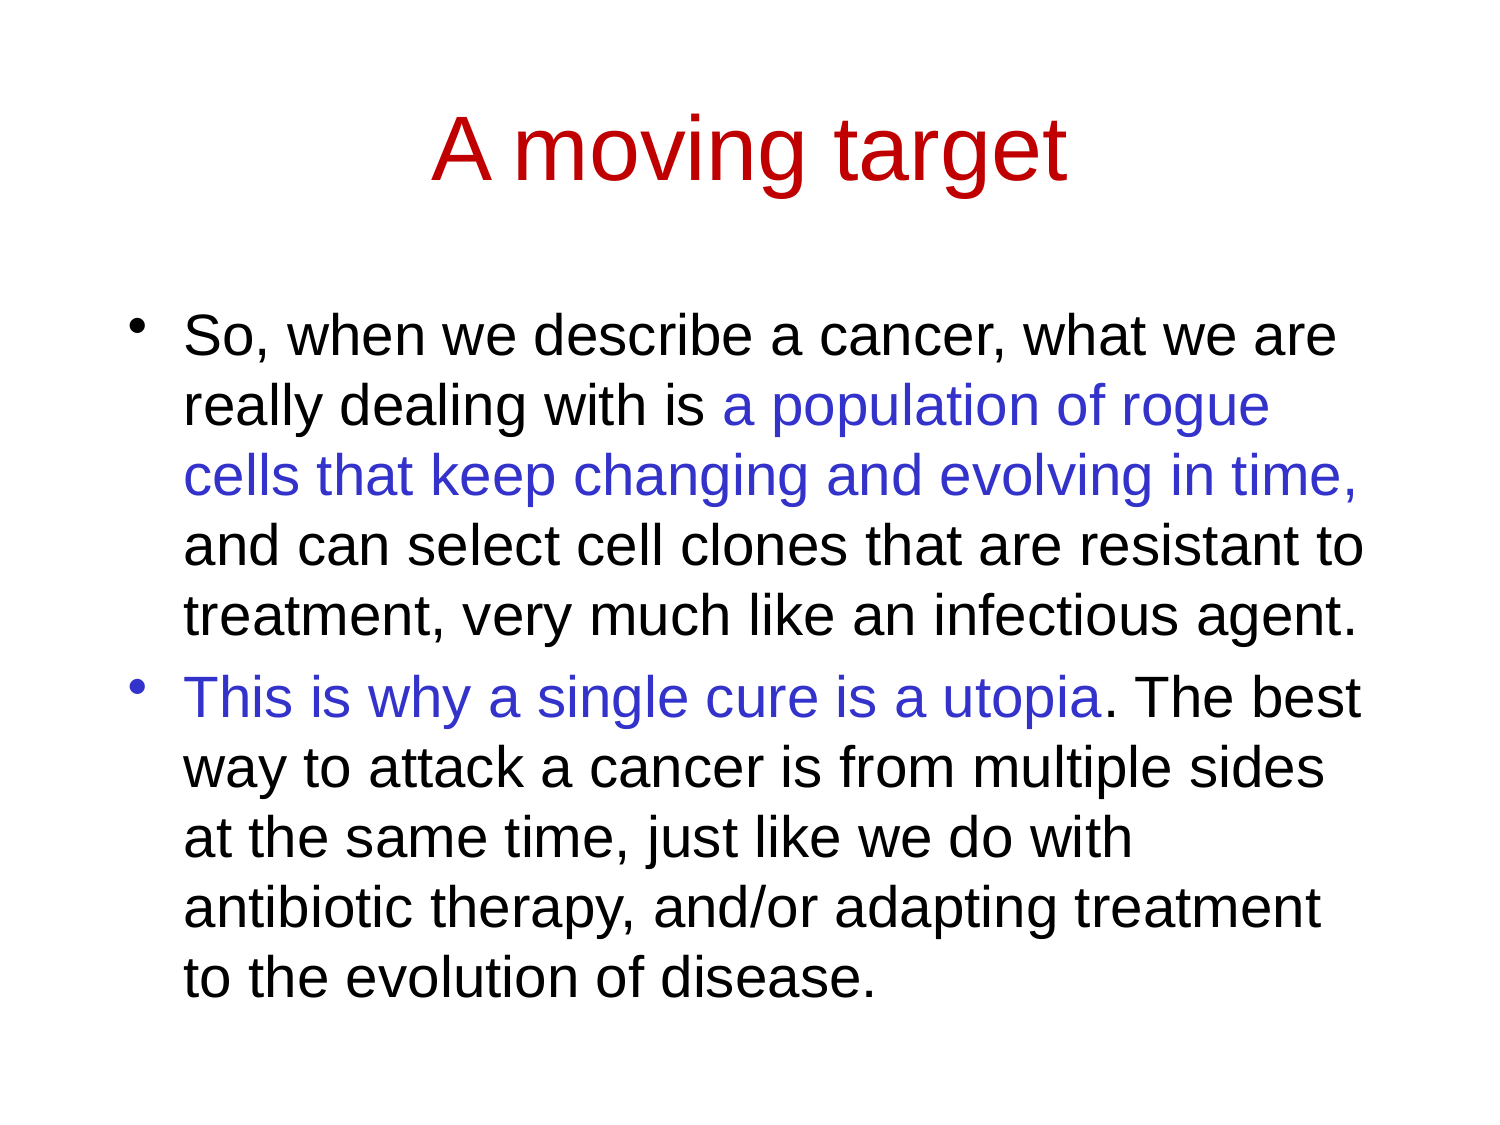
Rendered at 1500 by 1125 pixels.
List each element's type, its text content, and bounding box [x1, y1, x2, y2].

title A moving target [80, 49, 1419, 238]
list So, when we describe a cancer, what we are really dealing with is a population of rogue cells that keep changing and evolving in time, and can select cell clones that are resistant to treatment, very much like an infectious agent. This is why a single cure is a utopia. The best way to attack a cancer is from multiple sides at the same time, just like we do with antibiotic therapy, and/or adapting treatment to the evolution of disease. [112, 289, 1388, 966]
